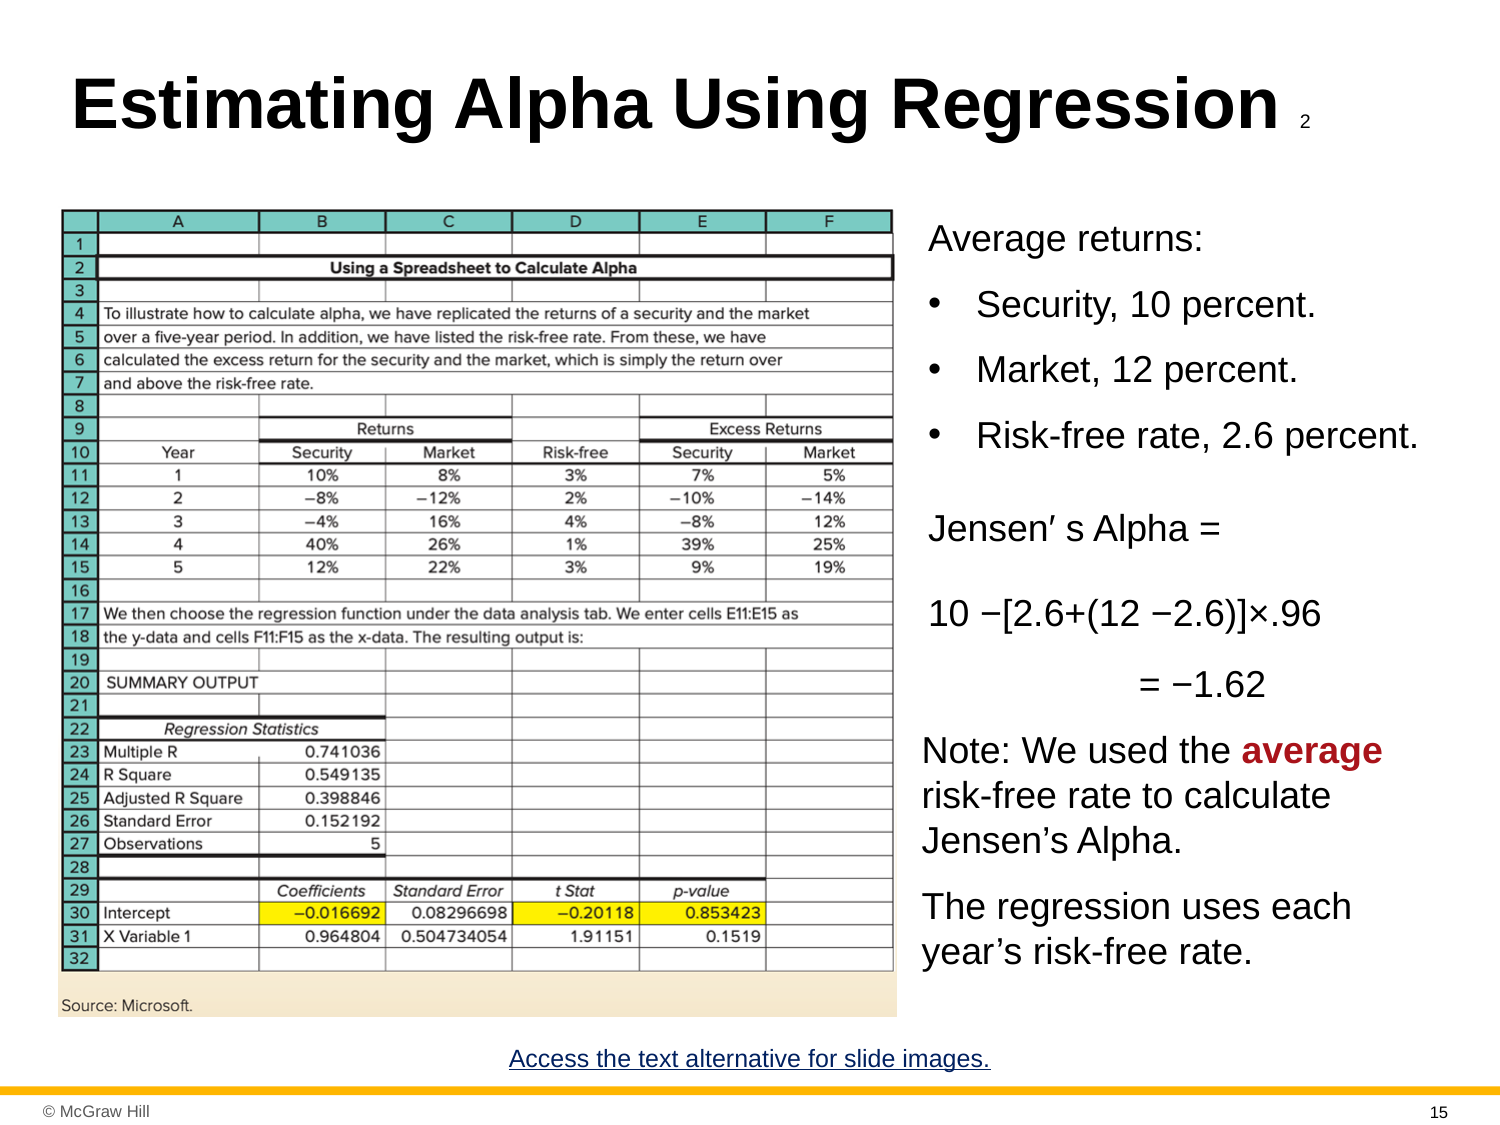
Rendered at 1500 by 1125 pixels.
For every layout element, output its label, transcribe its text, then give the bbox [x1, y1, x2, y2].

slide_number 15 [1415, 1094, 1474, 1122]
list = −1.62 [1124, 652, 1299, 708]
list Access the text alternative for slide images. [484, 1042, 1016, 1080]
title Estimating Alpha Using Regression 2 [56, 31, 1476, 180]
list Note: We used the average risk-free rate to calculate Jensen’s Alpha. The regression uses each year’s risk-free rate. [906, 718, 1451, 983]
list Jensen′ s Alpha = [913, 496, 1258, 561]
list 10 −[2.6+(12 −2.6)]×.96 [913, 581, 1354, 642]
list Average returns: Security, 10 percent. Market, 12 percent. Risk-free rate, 2.6 percent. [913, 206, 1444, 475]
picture [58, 206, 897, 1017]
